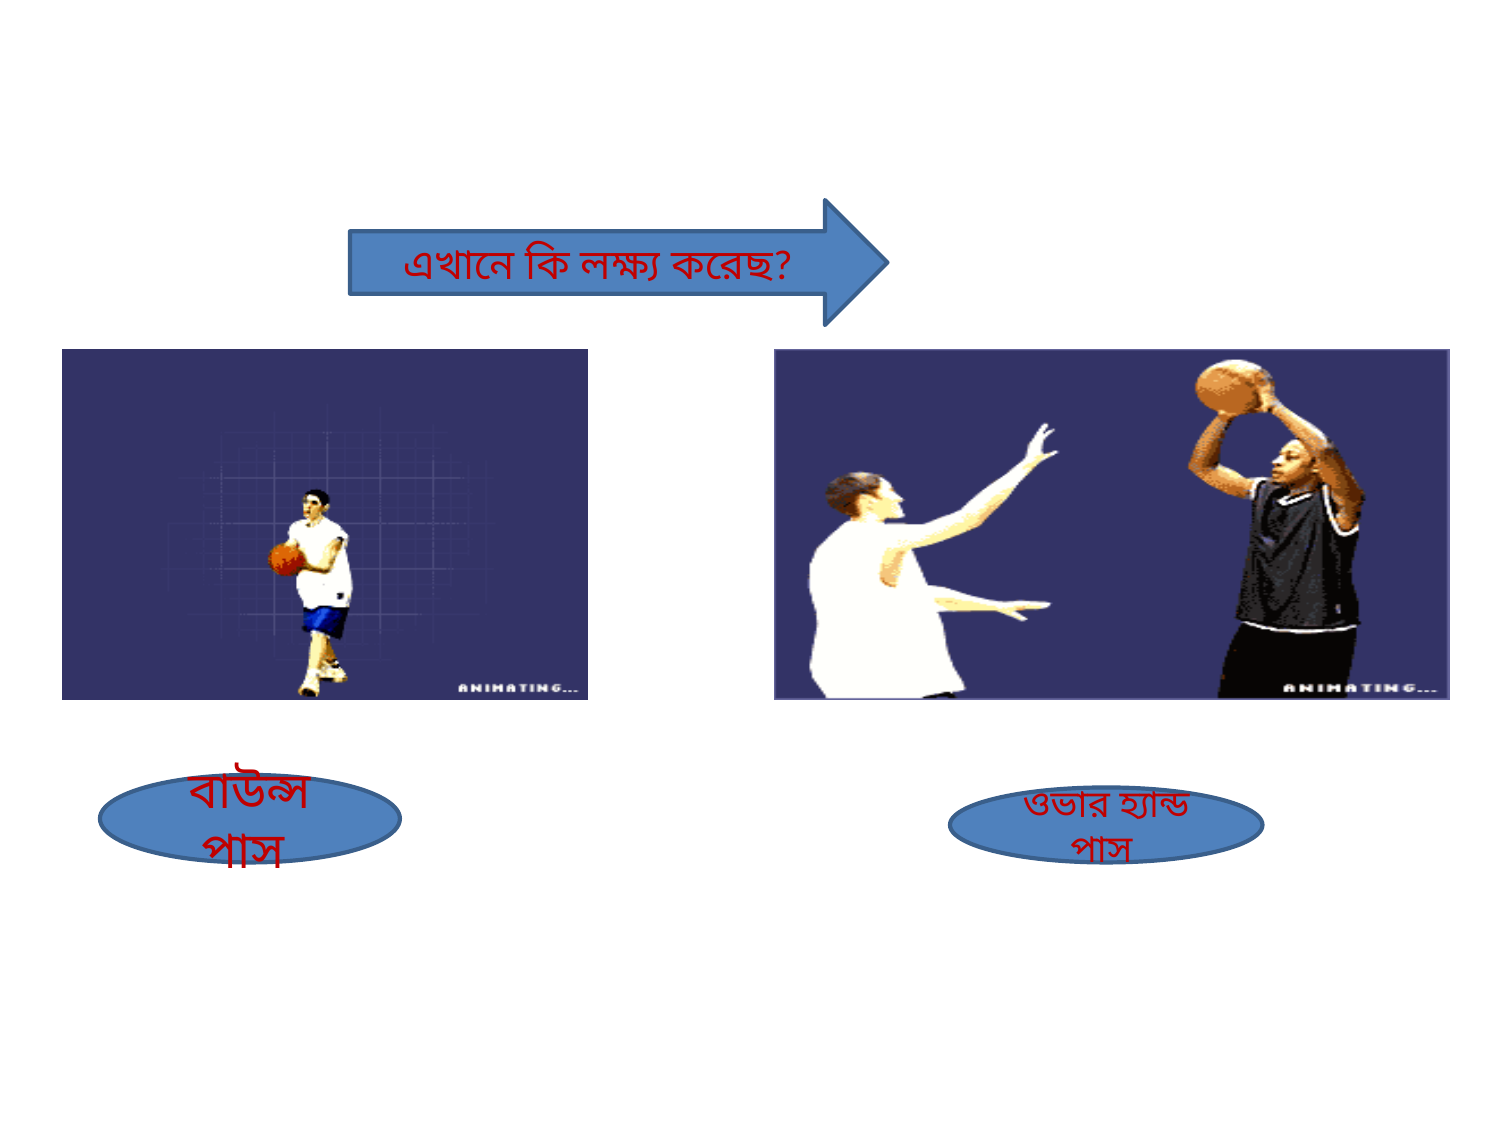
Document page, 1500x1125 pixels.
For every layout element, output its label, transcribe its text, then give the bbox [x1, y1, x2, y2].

picture [62, 349, 588, 701]
picture [774, 349, 1451, 701]
text_box বাউন্স পাস [97, 772, 403, 865]
text_box এখানে কি লক্ষ্য করেছ? [347, 198, 890, 327]
text_box ওভার হ্যান্ড পাস [947, 785, 1265, 865]
